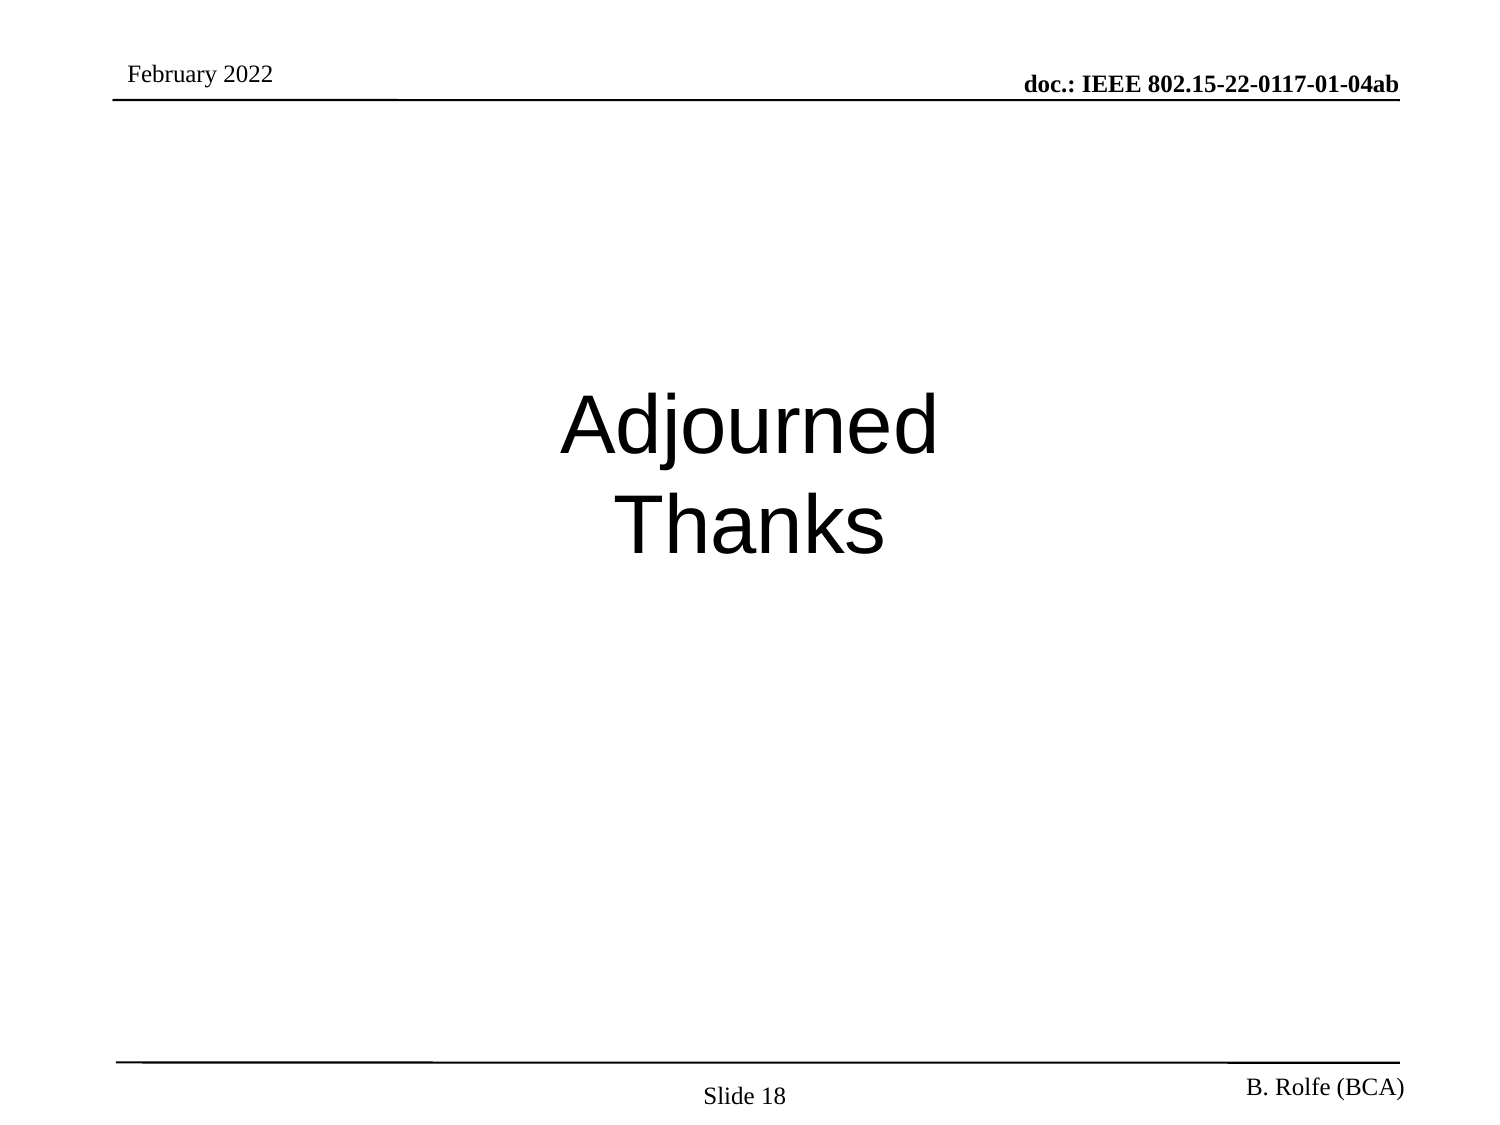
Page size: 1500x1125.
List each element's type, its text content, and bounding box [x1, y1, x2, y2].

slide_number Slide 18 [690, 1075, 799, 1115]
title Adjourned Thanks [112, 349, 1388, 591]
